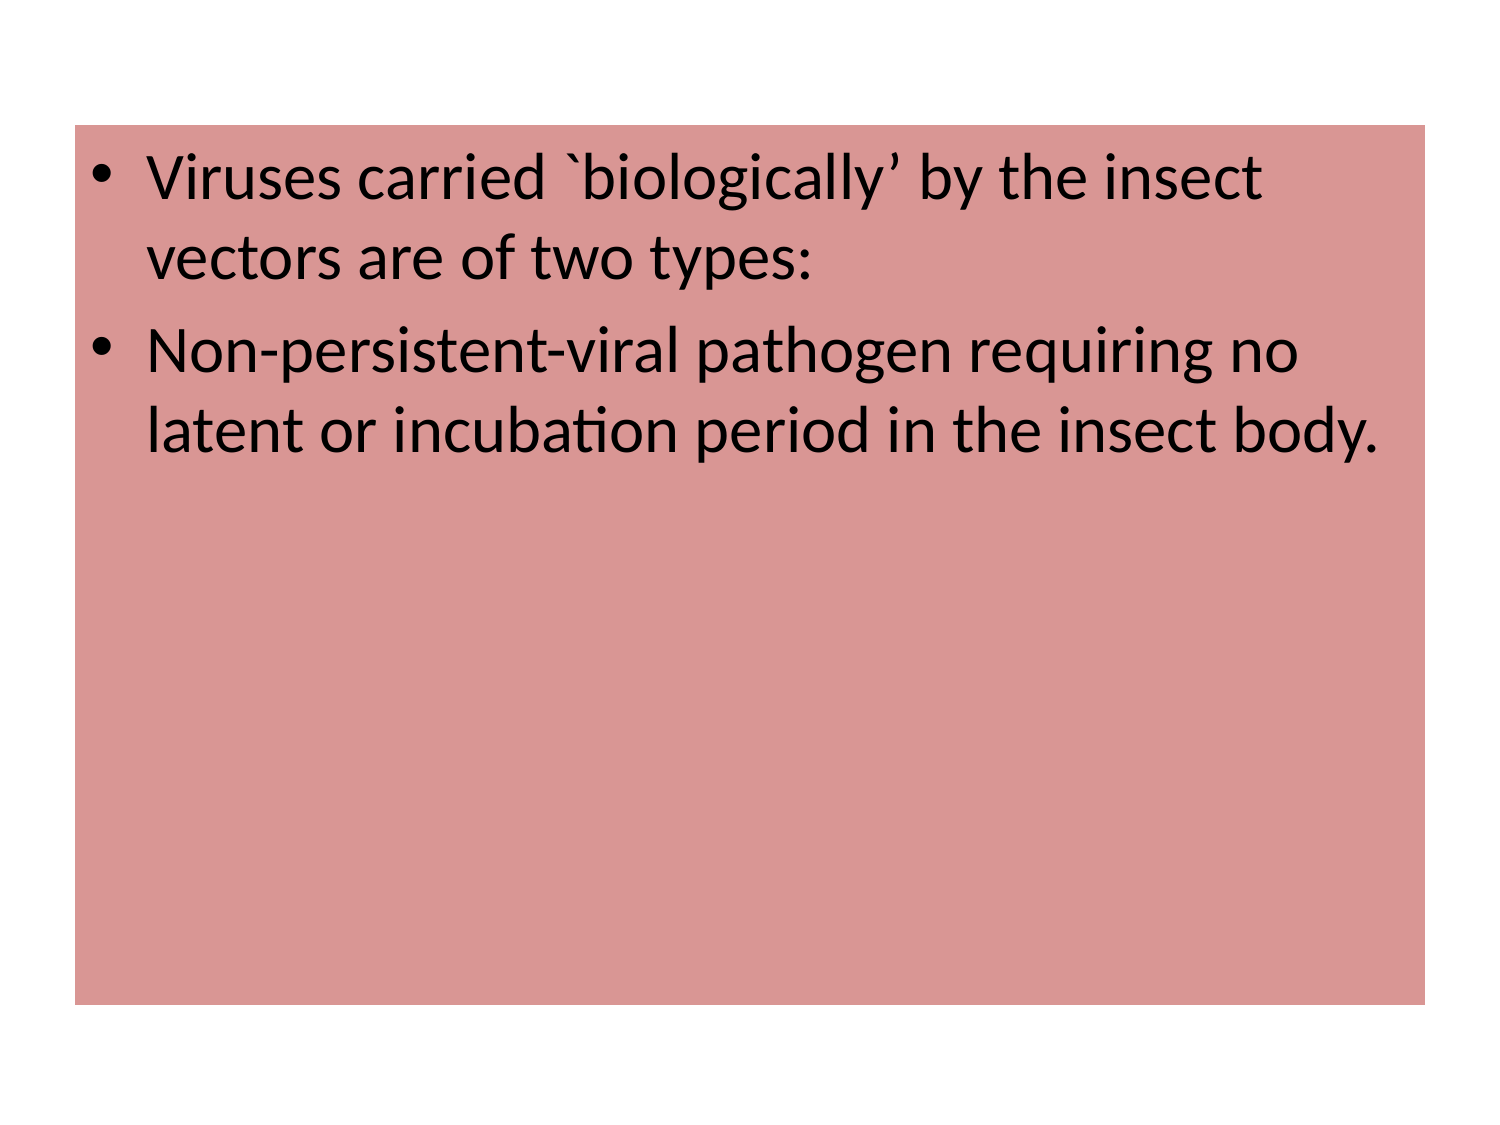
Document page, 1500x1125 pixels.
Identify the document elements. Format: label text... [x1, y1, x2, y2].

list Viruses carried `biologically’ by the insect vectors are of two types: Non-persistent-viral pathogen requiring no latent or incubation period in the insect body. [75, 125, 1425, 1005]
